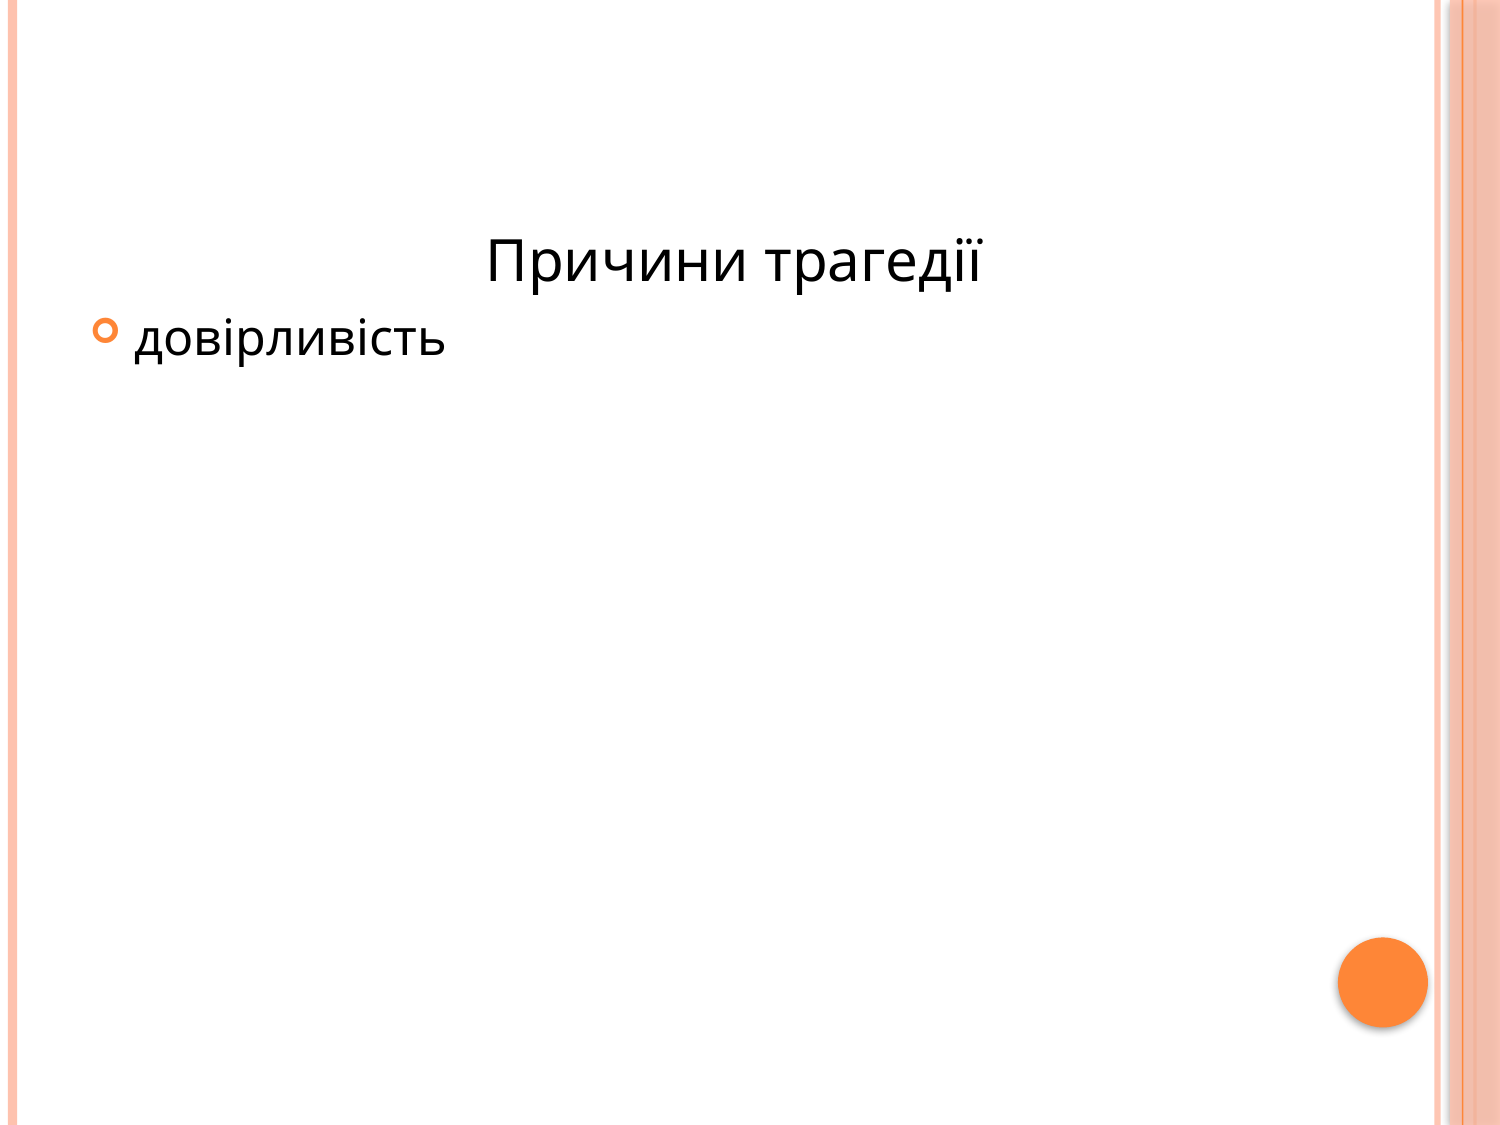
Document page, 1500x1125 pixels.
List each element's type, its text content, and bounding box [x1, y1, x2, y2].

list Причини трагедії довірливість [75, 70, 1348, 1013]
